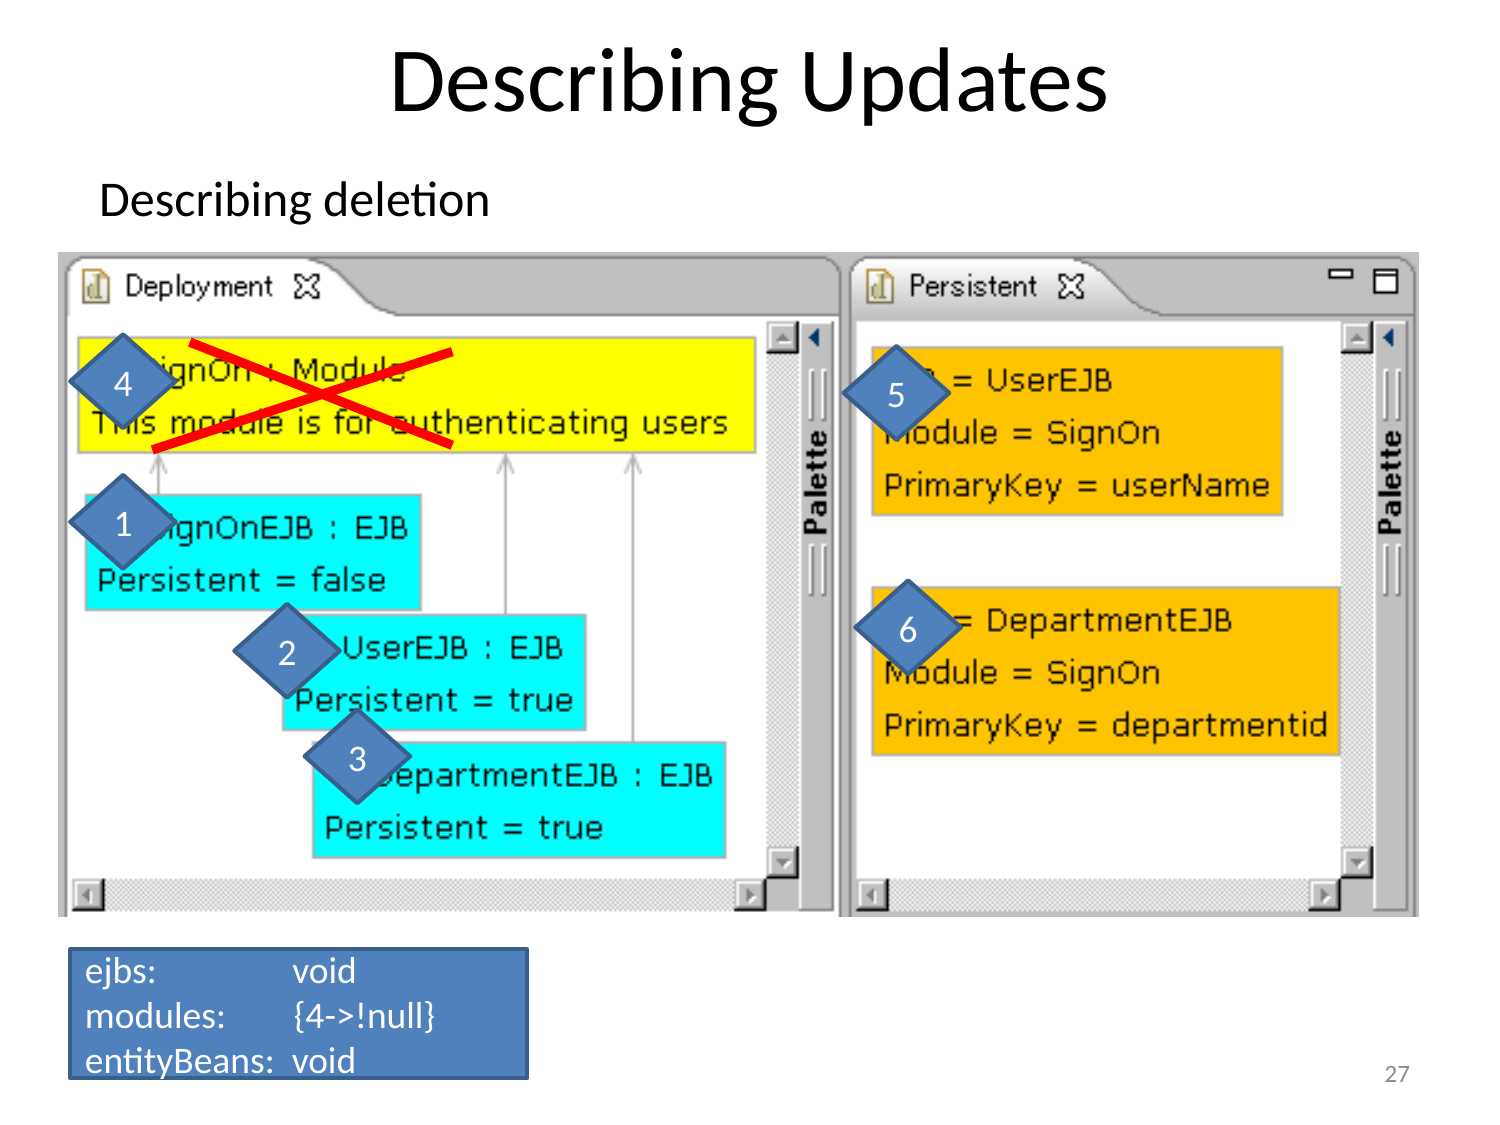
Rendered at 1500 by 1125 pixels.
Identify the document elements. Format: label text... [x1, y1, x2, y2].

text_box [152, 351, 453, 451]
text_box Describing deletion [84, 158, 506, 234]
text_box ejbs: void modules: {4->!null} entityBeans: void [68, 947, 529, 1080]
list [58, 252, 1420, 917]
slide_number 27 [1074, 1042, 1425, 1103]
title Describing Updates [75, 0, 1425, 169]
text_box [189, 341, 453, 350]
